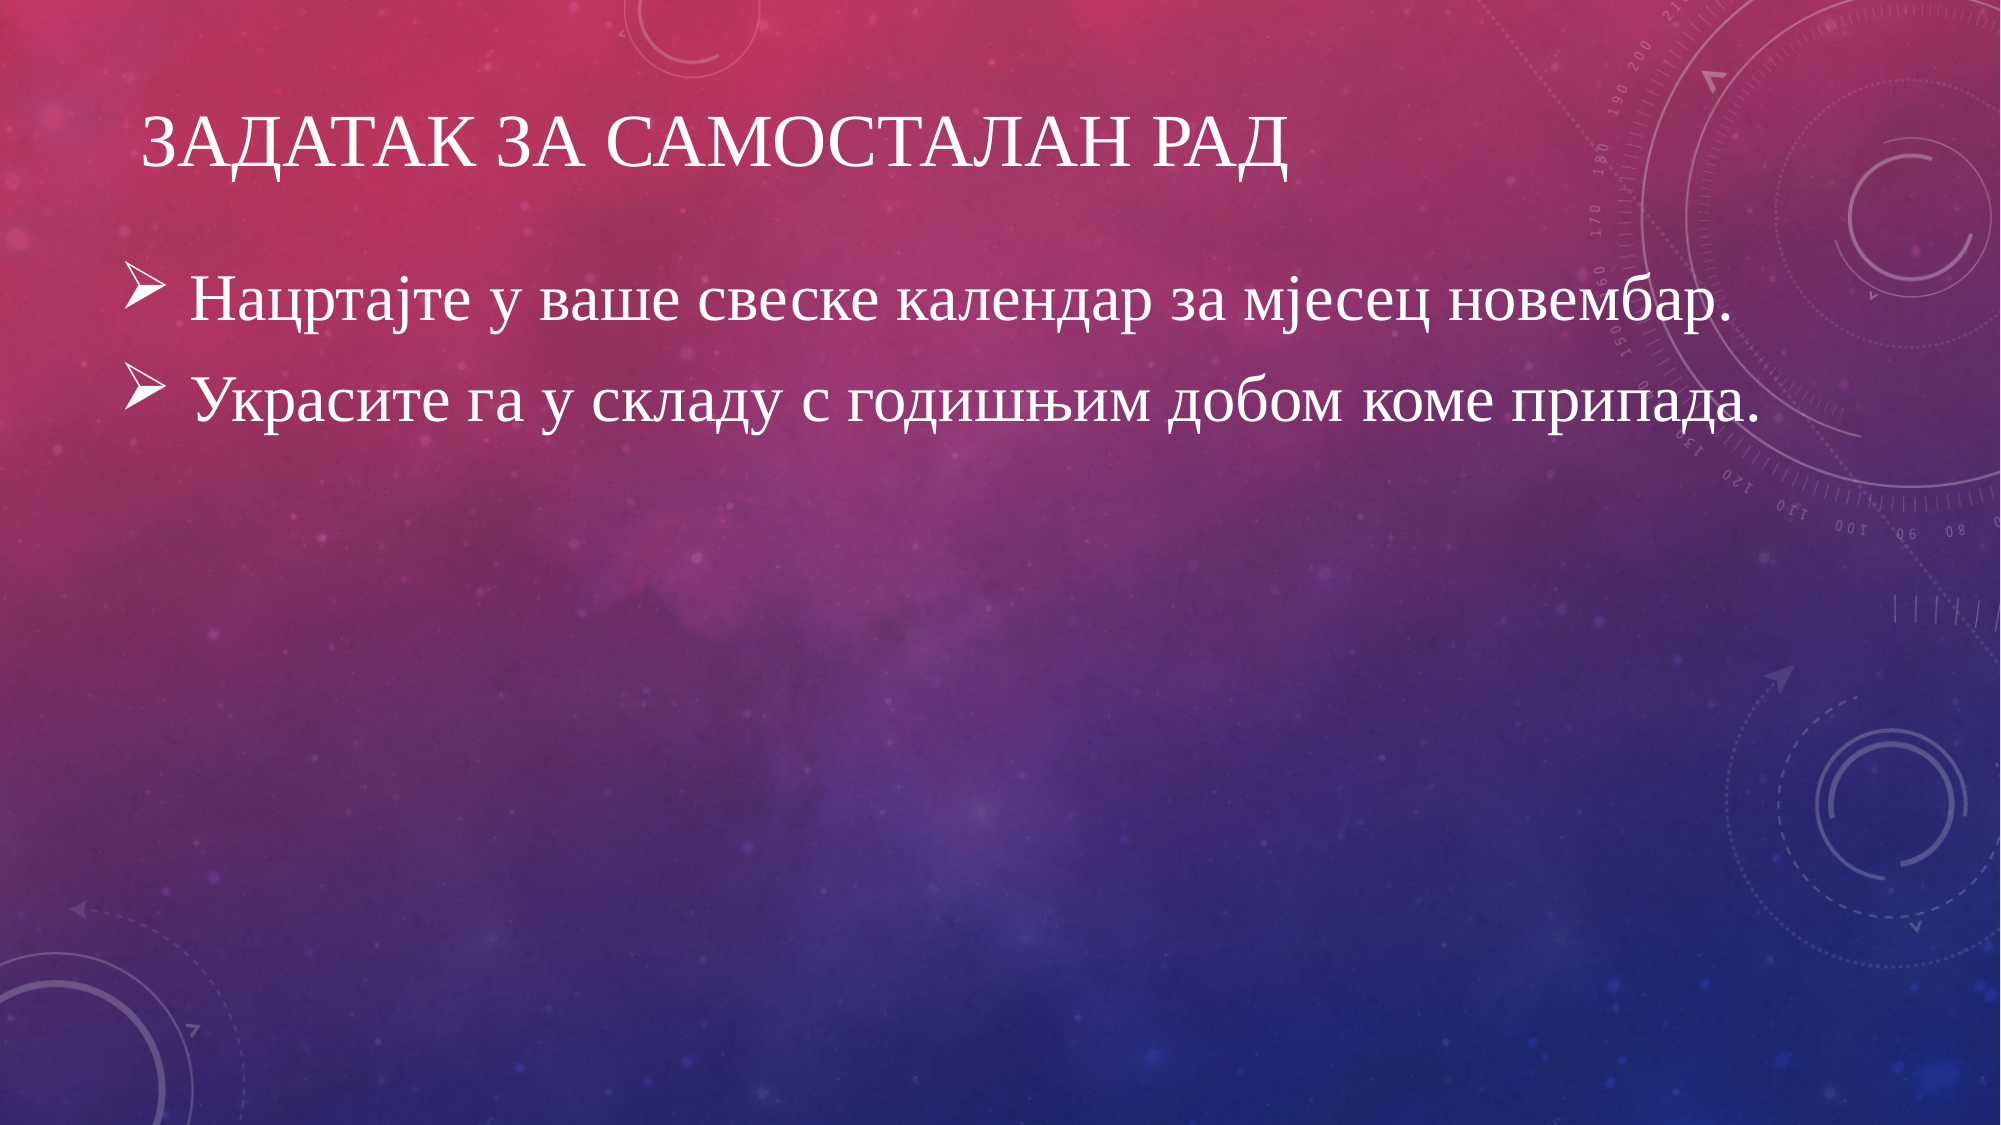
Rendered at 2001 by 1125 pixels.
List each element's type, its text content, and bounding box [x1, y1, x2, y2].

list Нацртајте у ваше свеске календар за мјесец новембар. Украсите га у складу с годишњим добом коме припада. [104, 238, 1780, 450]
picture [0, 0, 2001, 1125]
title Задатак за самосталан рад [125, 63, 1782, 210]
